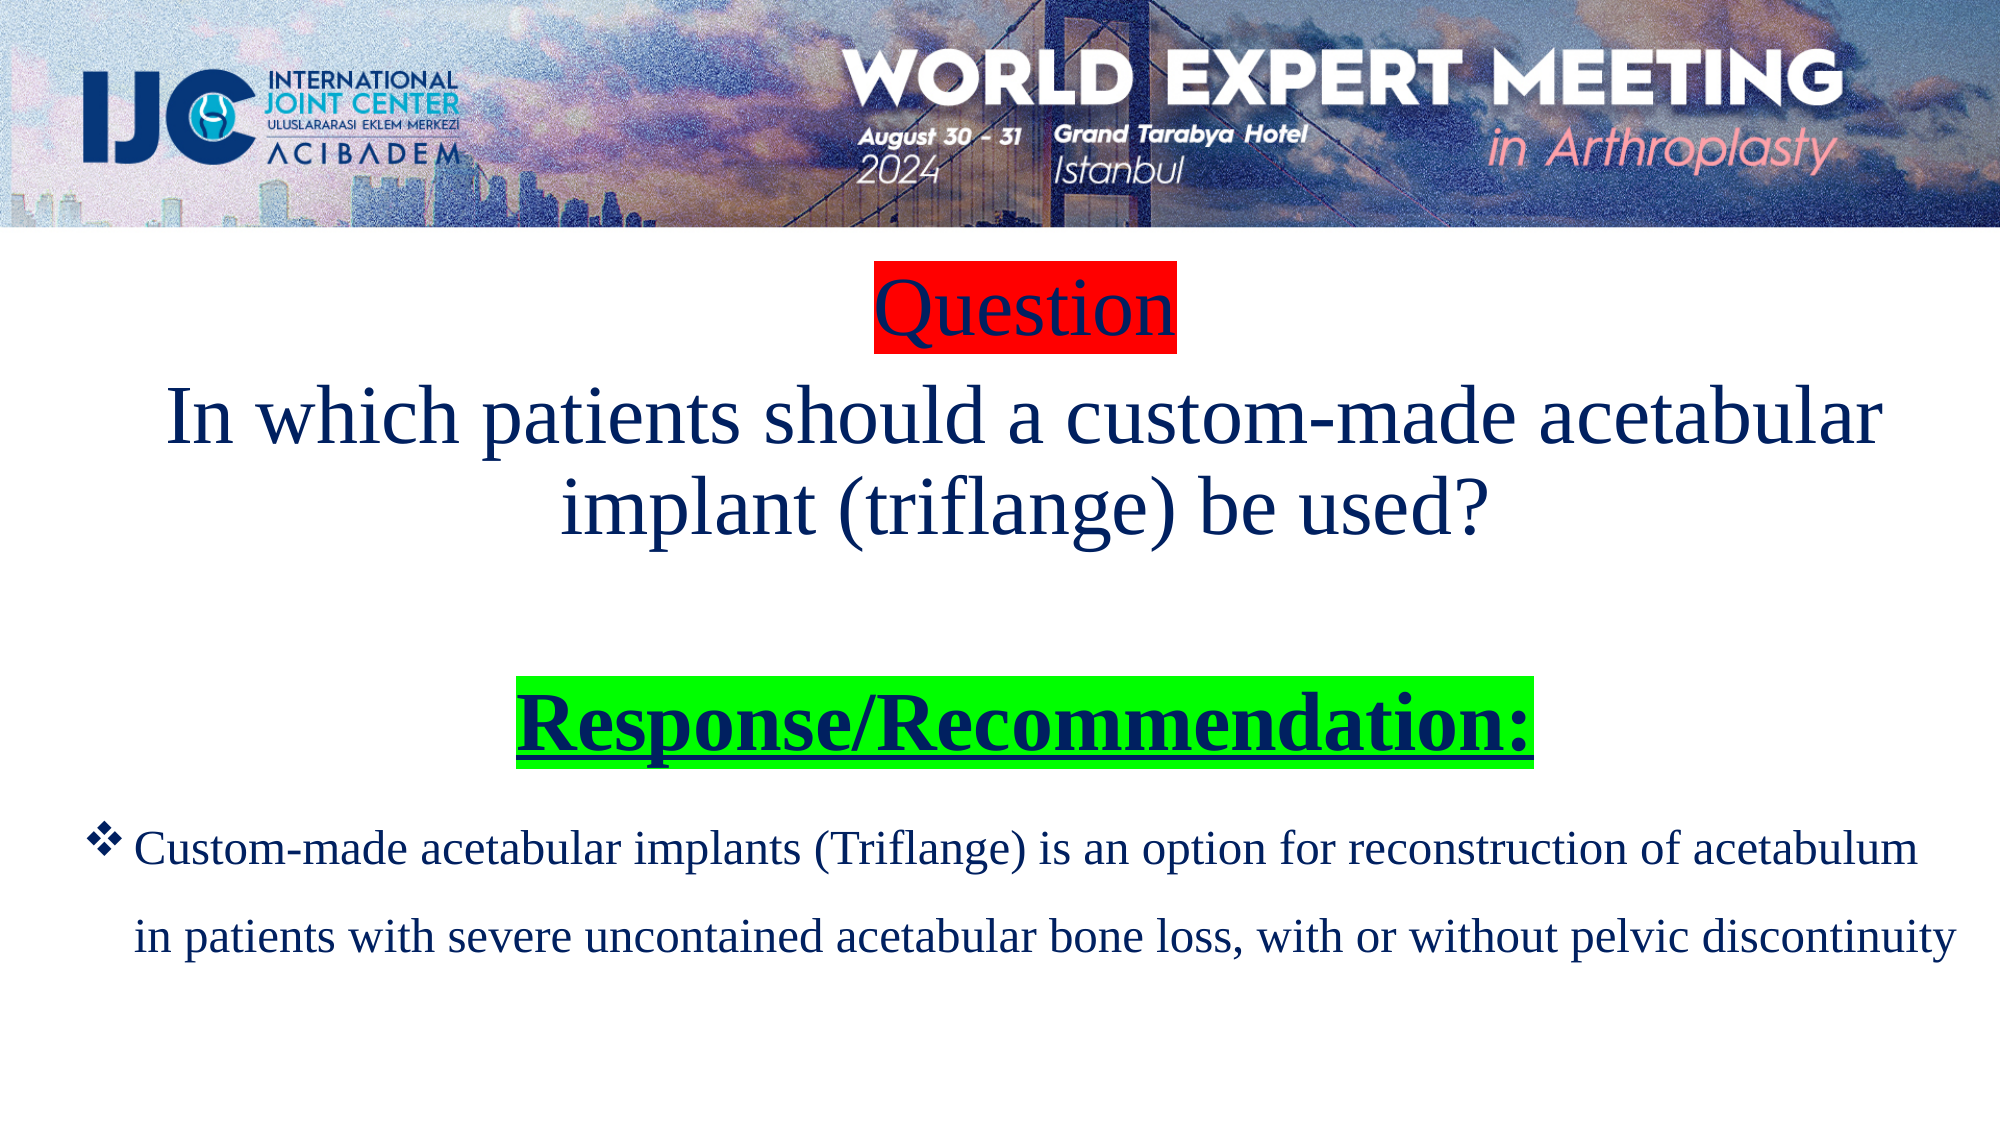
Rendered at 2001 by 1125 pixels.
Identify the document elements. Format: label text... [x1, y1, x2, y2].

subtitle Question In which patients should a custom-made acetabular implant (triflange) be used? Response/Recommendation: Custom-made acetabular implants (Triflange) is an option for reconstruction of acetabulum in patients with severe uncontained acetabular bone loss, with or without pelvic discontinuity [67, 255, 1983, 1060]
picture [0, 0, 2000, 1125]
